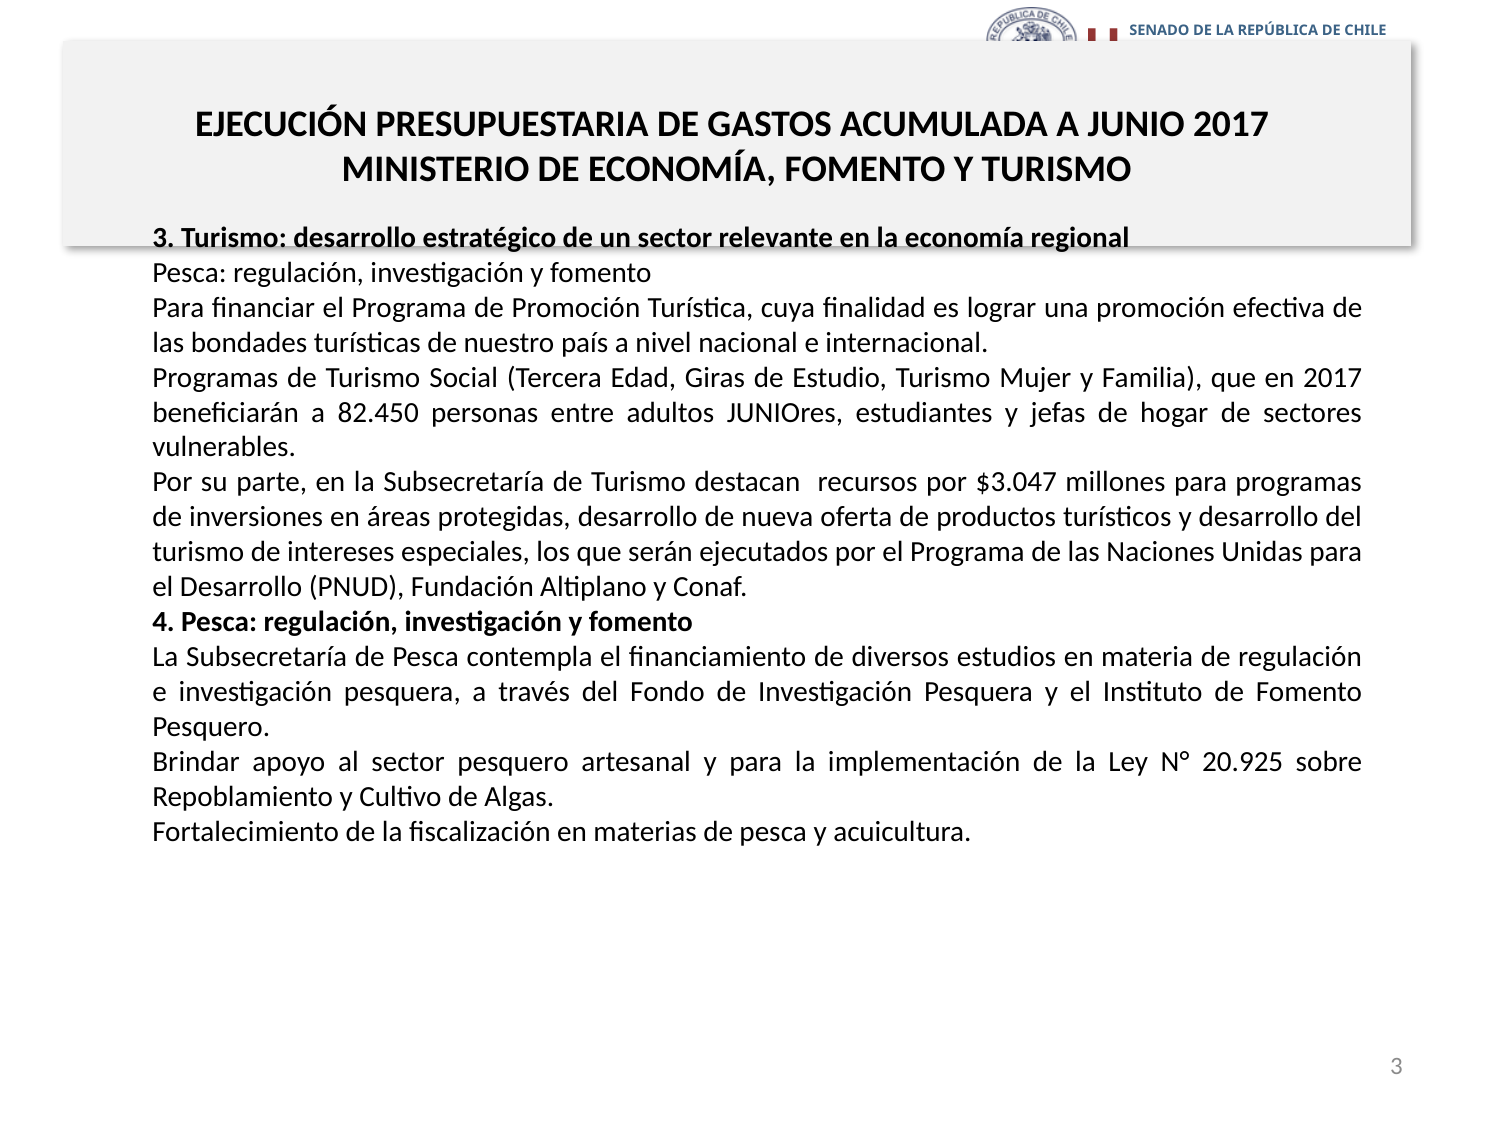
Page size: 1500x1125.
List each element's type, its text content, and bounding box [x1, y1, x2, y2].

slide_number 3 [1067, 1035, 1418, 1095]
picture [986, 7, 1079, 41]
text_box 3. Turismo: desarrollo estratégico de un sector relevante en la economía regional Pesca: regulación, investigación y fomento Para financiar el Programa de Promoción Turística, cuya finalidad es lograr una promoción efectiva de las bondades turísticas de nuestro país a nivel nacional e internacional. Programas de Turismo Social (Tercera Edad, Giras de Estudio, Turismo Mujer y Familia), que en 2017 beneficiarán a 82.450 personas entre adultos JUNIOres, estudiantes y jefas de hogar de sectores vulnerables. Por su parte, en la Subsecretaría de Turismo destacan recursos por $3.047 millones para programas de inversiones en áreas protegidas, desarrollo de nueva oferta de productos turísticos y desarrollo del turismo de intereses especiales, los que serán ejecutados por el Programa de las Naciones Unidas para el Desarrollo (PNUD), Fundación Altiplano y Conaf. 4. Pesca: regulación, investigación y fomento La Subsecretaría de Pesca contempla el financiamiento de diversos estudios en materia de regulación e investigación pesquera, a través del Fondo de Investigación Pesquera y el Instituto de Fomento Pesquero. Brindar apoyo al sector pesquero artesanal y para la implementación de la Ley N° 20.925 sobre Repoblamiento y Cultivo de Algas. Fortalecimiento de la fiscalización en materias de pesca y acuicultura. [137, 210, 1378, 925]
text_box [63, 231, 1414, 1047]
title EJECUCIÓN PRESUPUESTARIA DE GASTOS ACUMULADA A JUNIO 2017 MINISTERIO DE ECONOMÍA, FOMENTO Y TURISMO [63, 41, 1411, 231]
